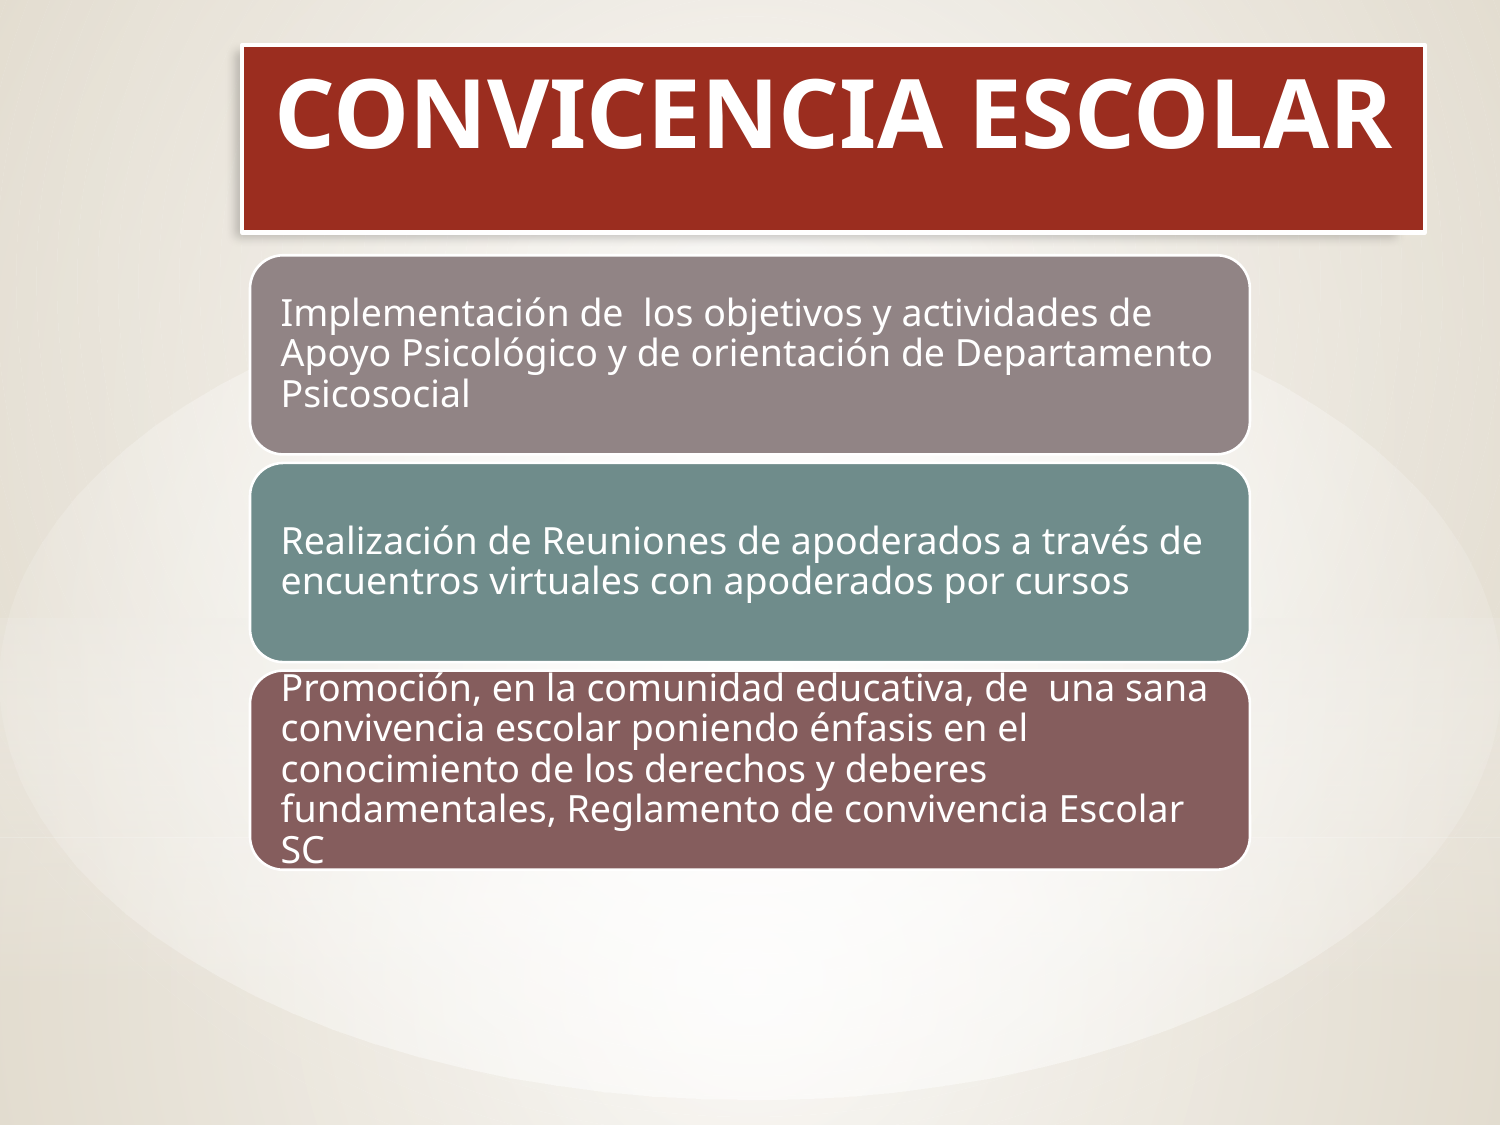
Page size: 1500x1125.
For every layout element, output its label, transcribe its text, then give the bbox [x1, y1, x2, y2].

title CONVICENCIA ESCOLAR [240, 43, 1427, 231]
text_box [249, 228, 1251, 897]
list [76, 231, 1427, 1034]
